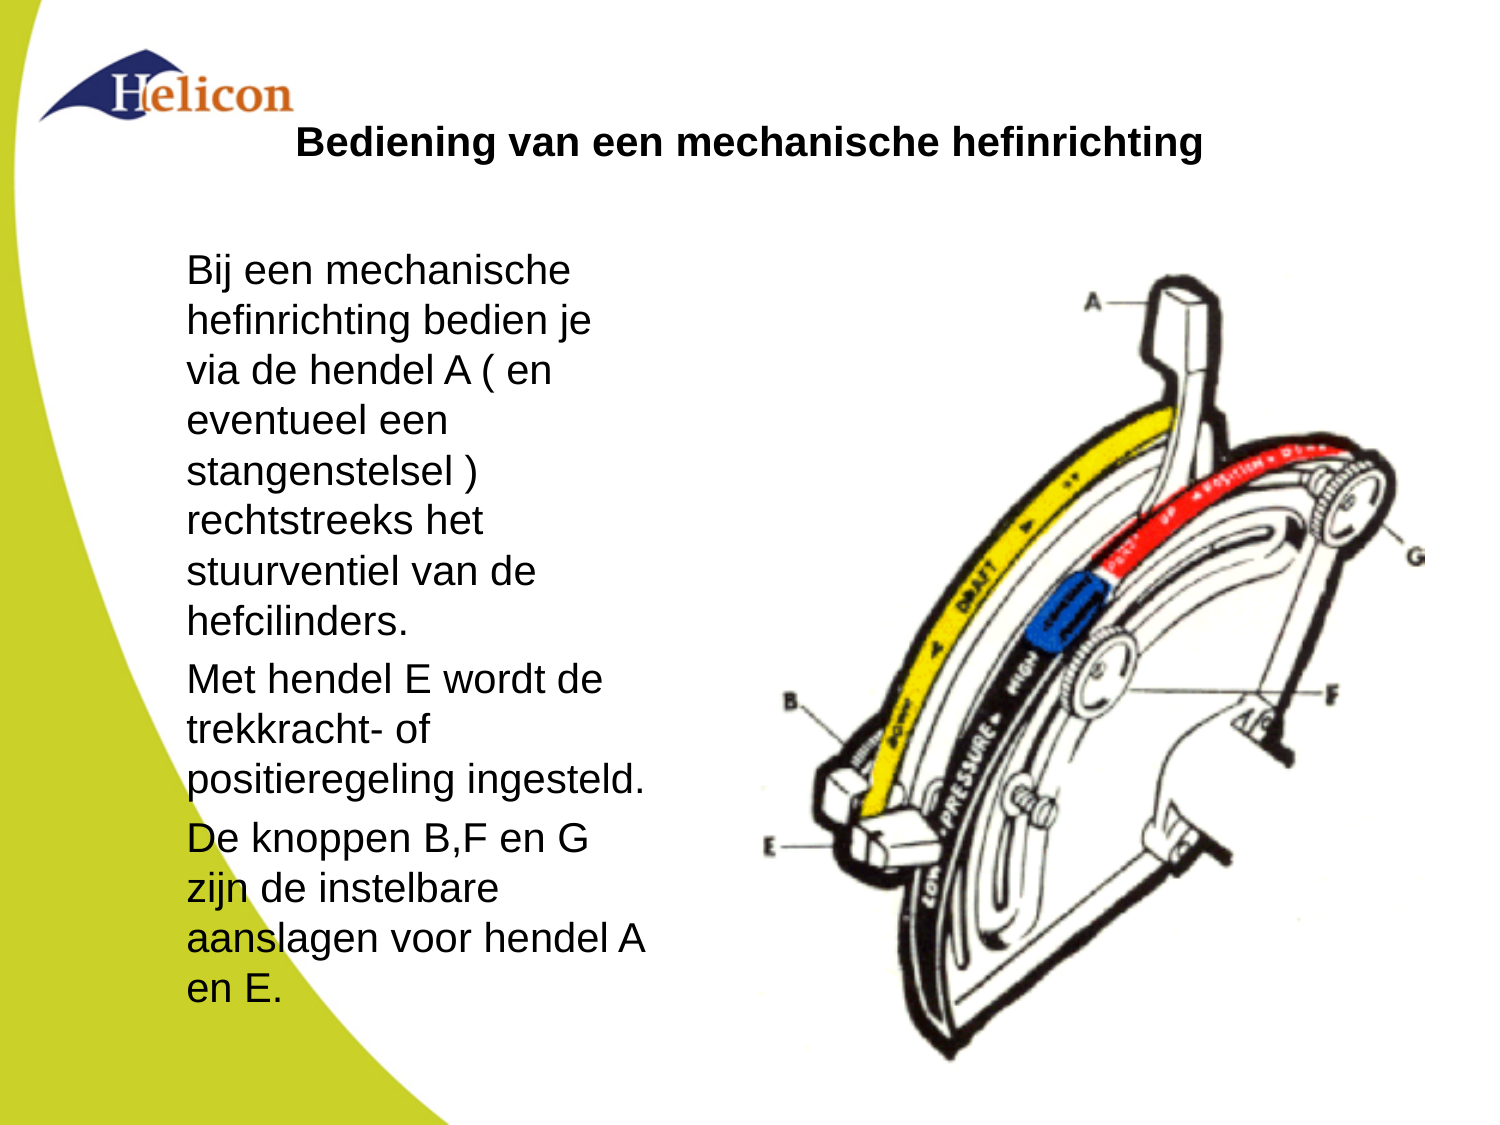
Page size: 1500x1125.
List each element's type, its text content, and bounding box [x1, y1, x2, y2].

picture [0, 0, 1500, 1125]
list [737, 255, 1426, 1071]
title Bediening van een mechanische hefinrichting [75, 44, 1425, 173]
list Bij een mechanische hefinrichting bedien je via de hendel A ( en eventueel een stangenstelsel ) rechtstreeks het stuurventiel van de hefcilinders. Met hendel E wordt de trekkracht- of positieregeling ingesteld. De knoppen B,F en G zijn de instelbare aanslagen voor hendel A en E. [171, 235, 668, 1035]
